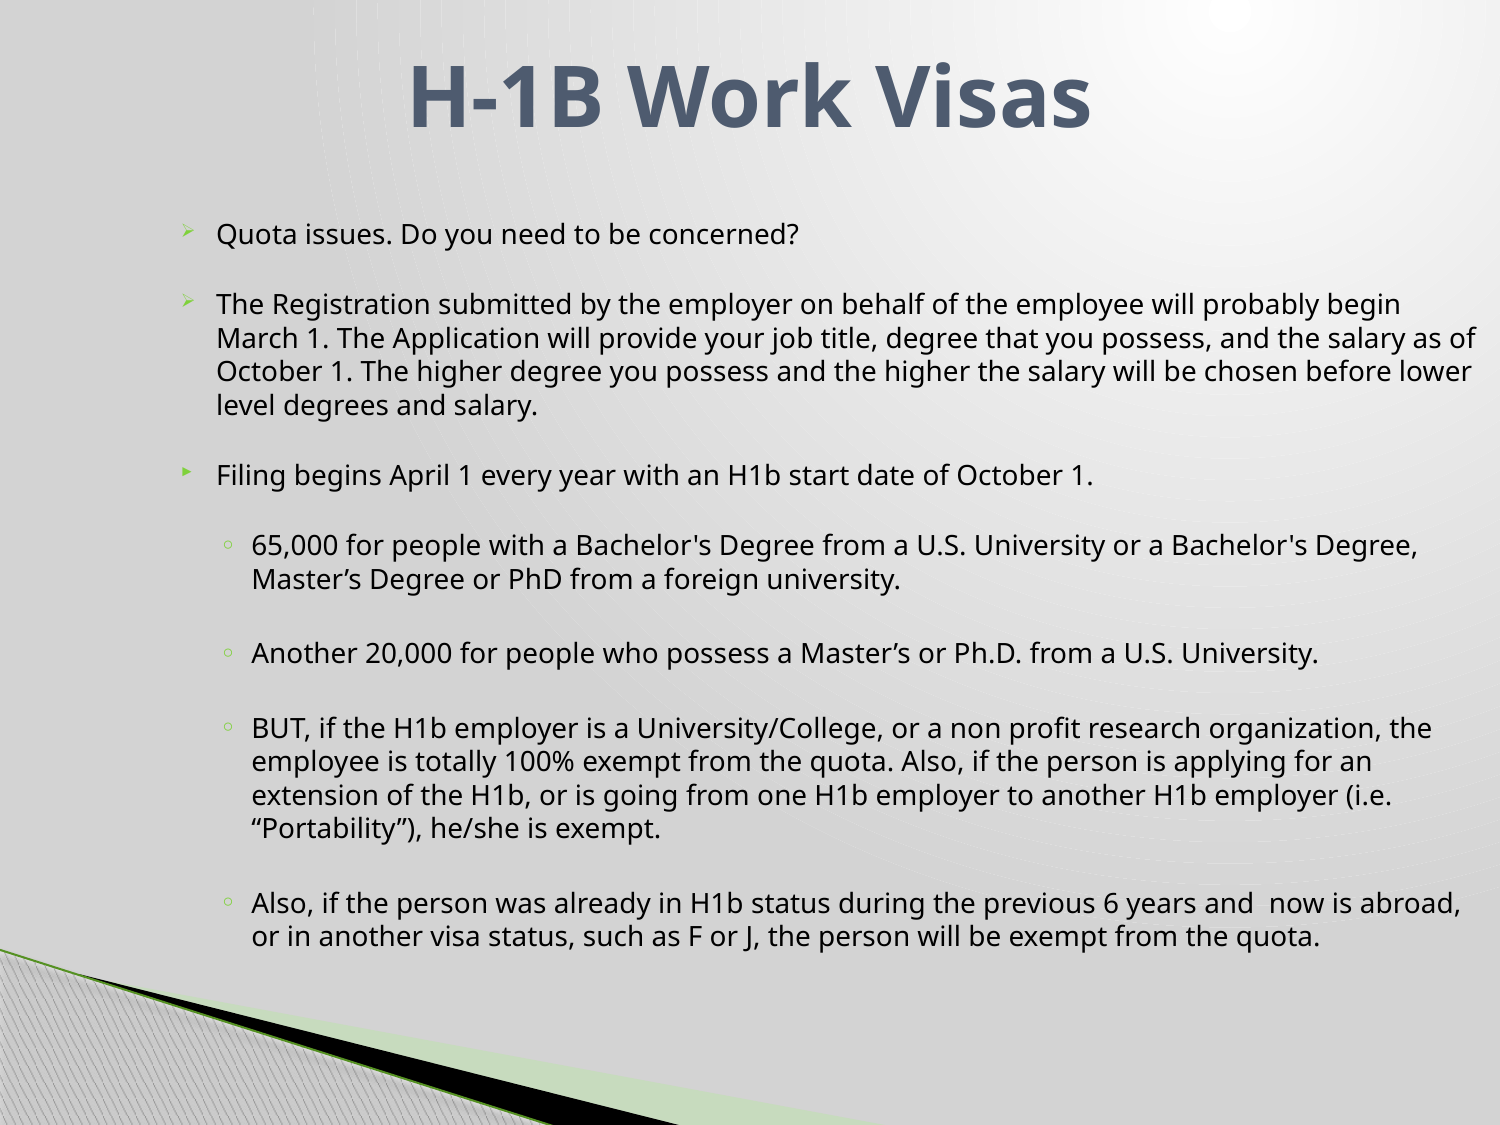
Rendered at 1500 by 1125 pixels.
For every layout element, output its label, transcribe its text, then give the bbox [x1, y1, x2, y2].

title H-1B Work Visas [75, 0, 1425, 188]
list Quota issues. Do you need to be concerned? The Registration submitted by the employer on behalf of the employee will probably begin March 1. The Application will provide your job title, degree that you possess, and the salary as of October 1. The higher degree you possess and the higher the salary will be chosen before lower level degrees and salary. Filing begins April 1 every year with an H1b start date of October 1. 65,000 for people with a Bachelor's Degree from a U.S. University or a Bachelor's Degree, Master’s Degree or PhD from a foreign university. Another 20,000 for people who possess a Master’s or Ph.D. from a U.S. University. BUT, if the H1b employer is a University/College, or a non profit research organization, the employee is totally 100% exempt from the quota. Also, if the person is applying for an extension of the H1b, or is going from one H1b employer to another H1b employer (i.e. “Portability”), he/she is exempt. Also, if the person was already in H1b status during the previous 6 years and now is abroad, or in another visa status, such as F or J, the person will be exempt from the quota. [150, 137, 1500, 988]
